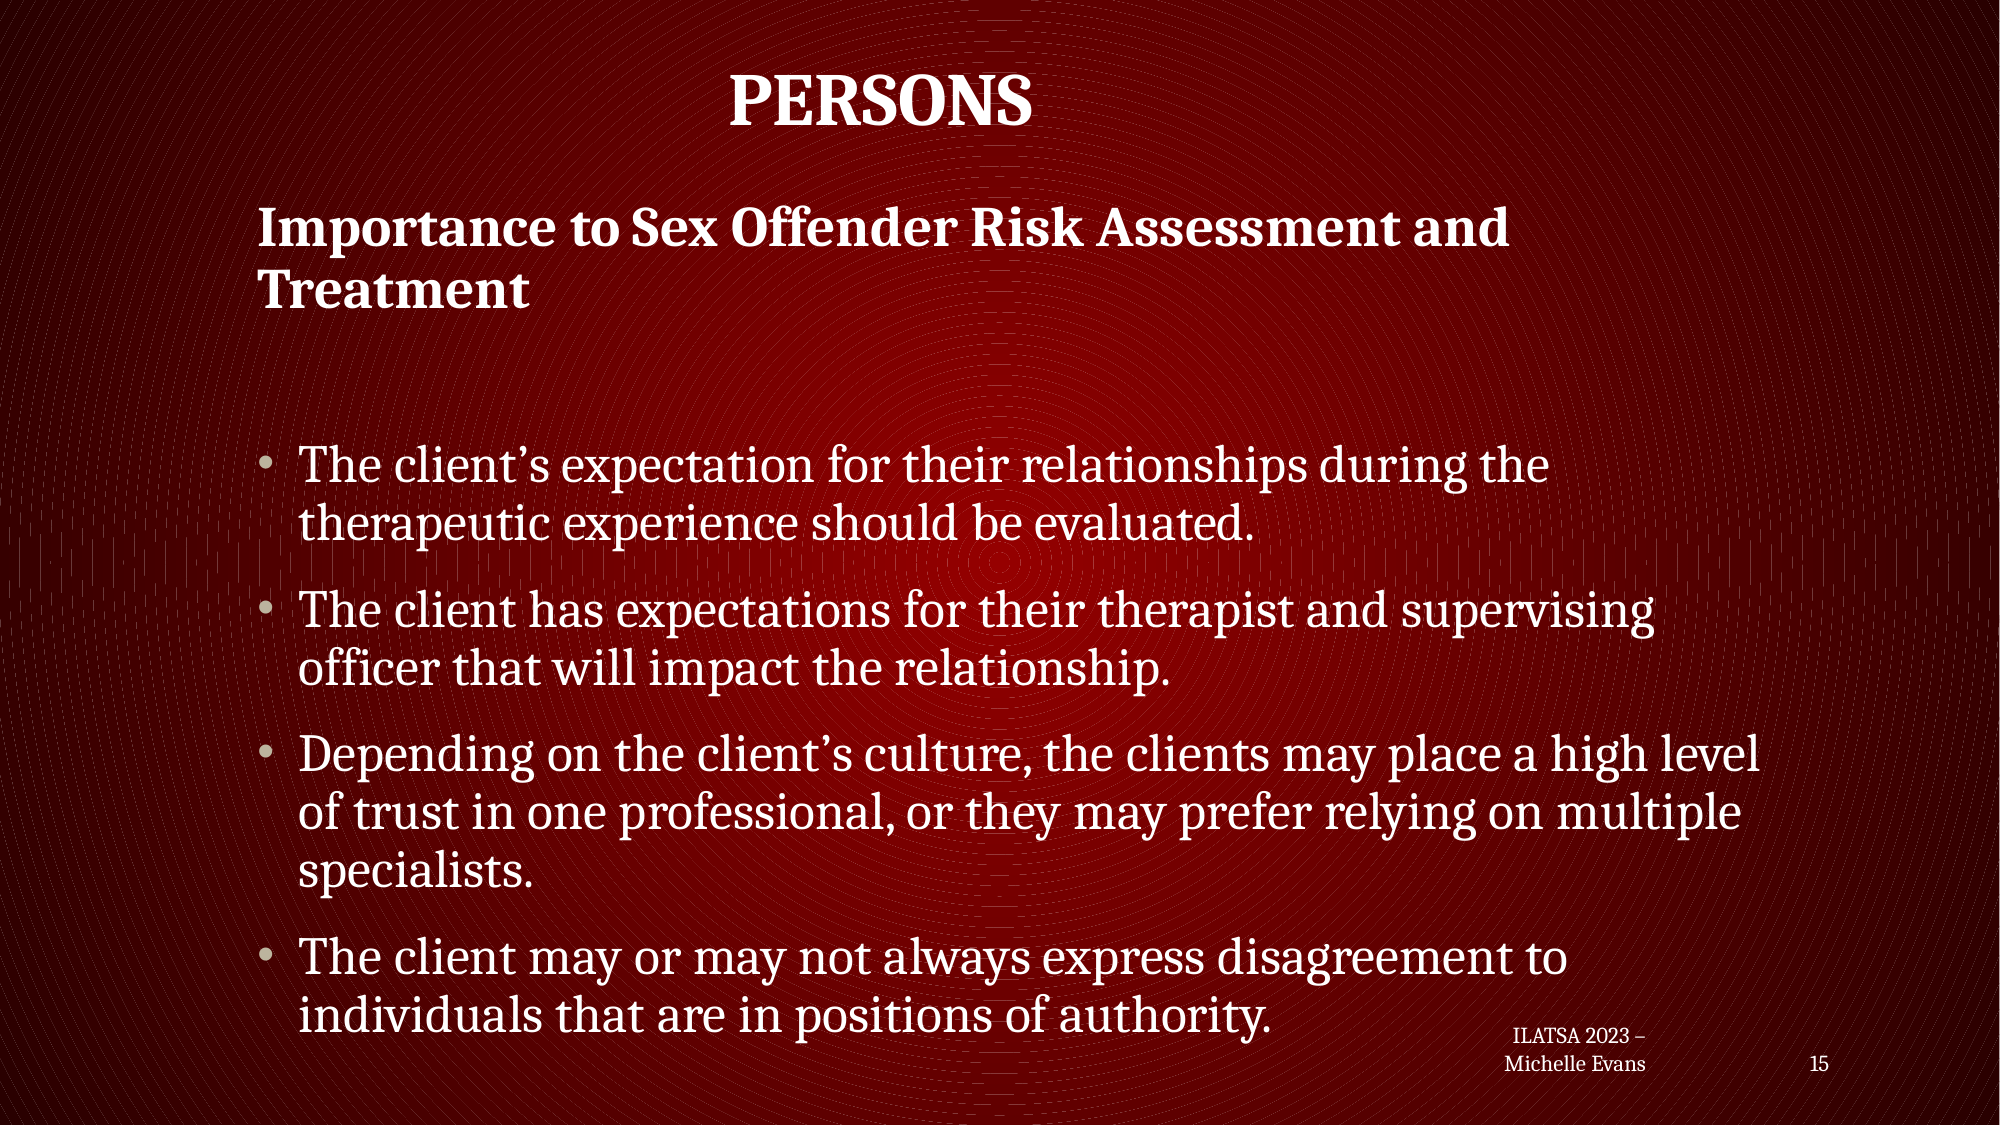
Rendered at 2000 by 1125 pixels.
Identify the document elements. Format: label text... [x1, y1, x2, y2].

slide_number ILATSA 2023 – Michelle Evans [1432, 1045, 1667, 1078]
slide_number 15 [1712, 1045, 1850, 1078]
list Importance to Sex Offender Risk Assessment and Treatment The client’s expectation for their relationships during the therapeutic experience should be evaluated. The client has expectations for their therapist and supervising officer that will impact the relationship. Depending on the client’s culture, the clients may place a high level of trust in one professional, or they may prefer relying on multiple specialists. The client may or may not always express disagreement to individuals that are in positions of authority. [237, 187, 1788, 1063]
title Persons [324, 12, 1438, 150]
